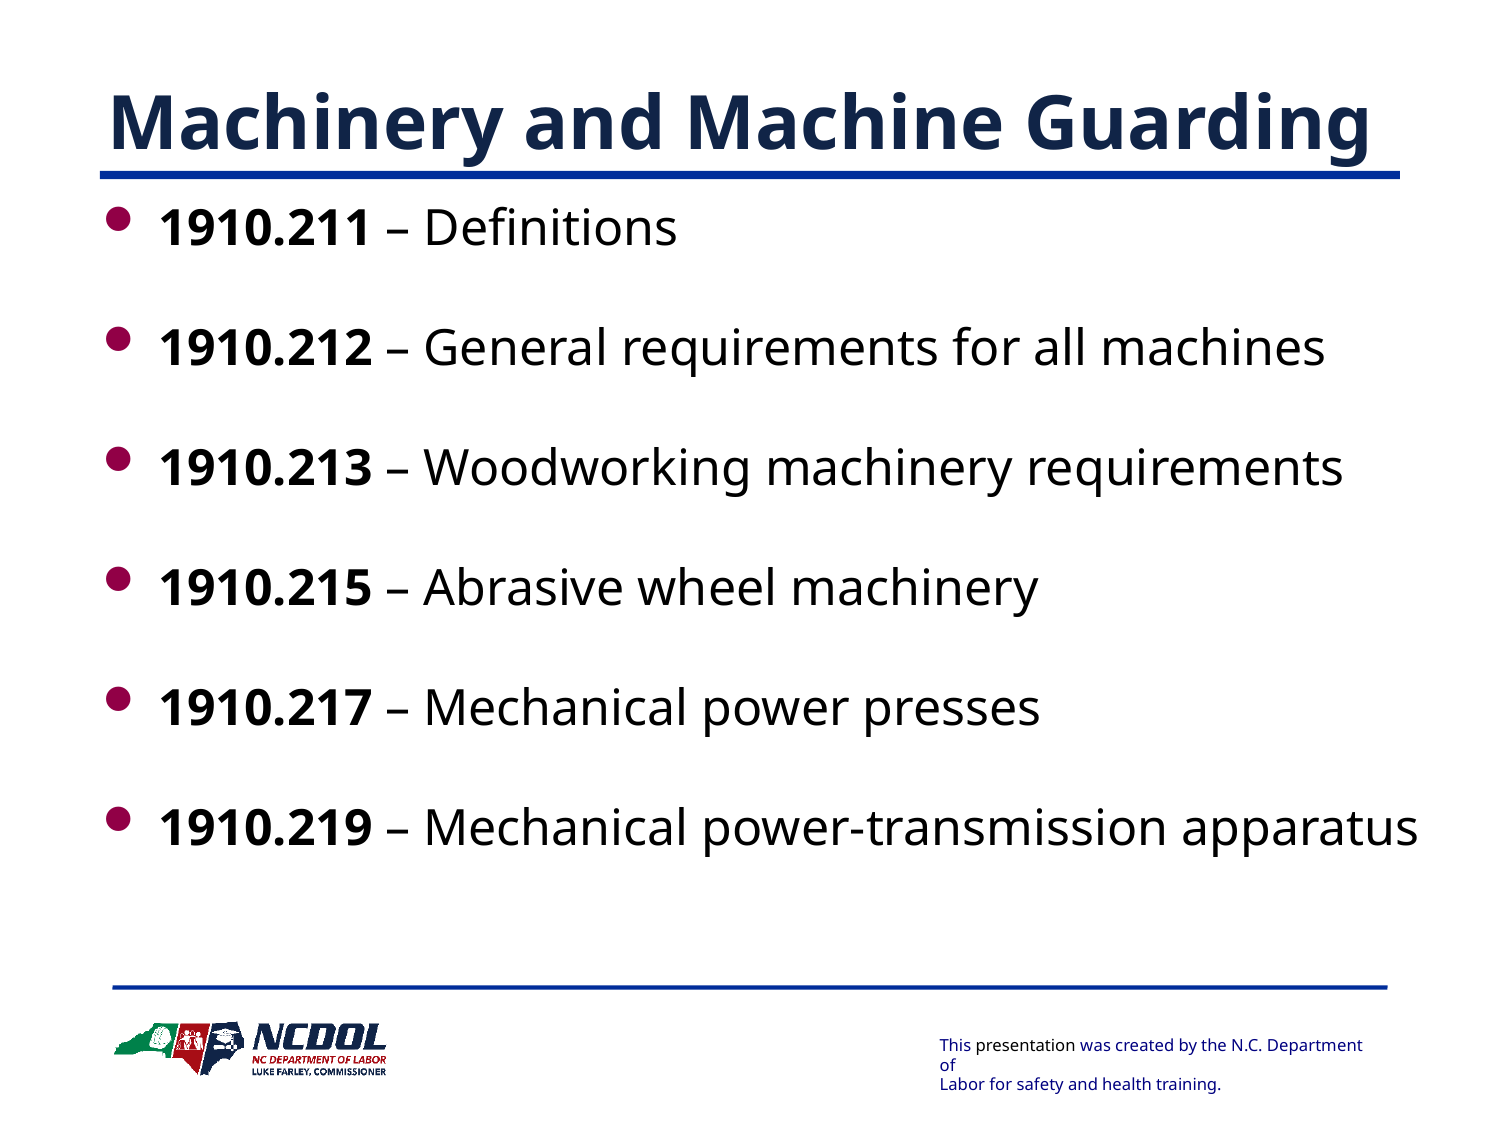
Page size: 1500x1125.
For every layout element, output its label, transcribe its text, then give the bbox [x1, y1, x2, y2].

list 1910.211 – Definitions 1910.212 – General requirements for all machines 1910.213 – Woodworking machinery requirements 1910.215 – Abrasive wheel machinery 1910.217 – Mechanical power presses 1910.219 – Mechanical power-transmission apparatus [87, 187, 1441, 963]
title Machinery and Machine Guarding [99, 75, 1400, 166]
picture [108, 1017, 391, 1080]
